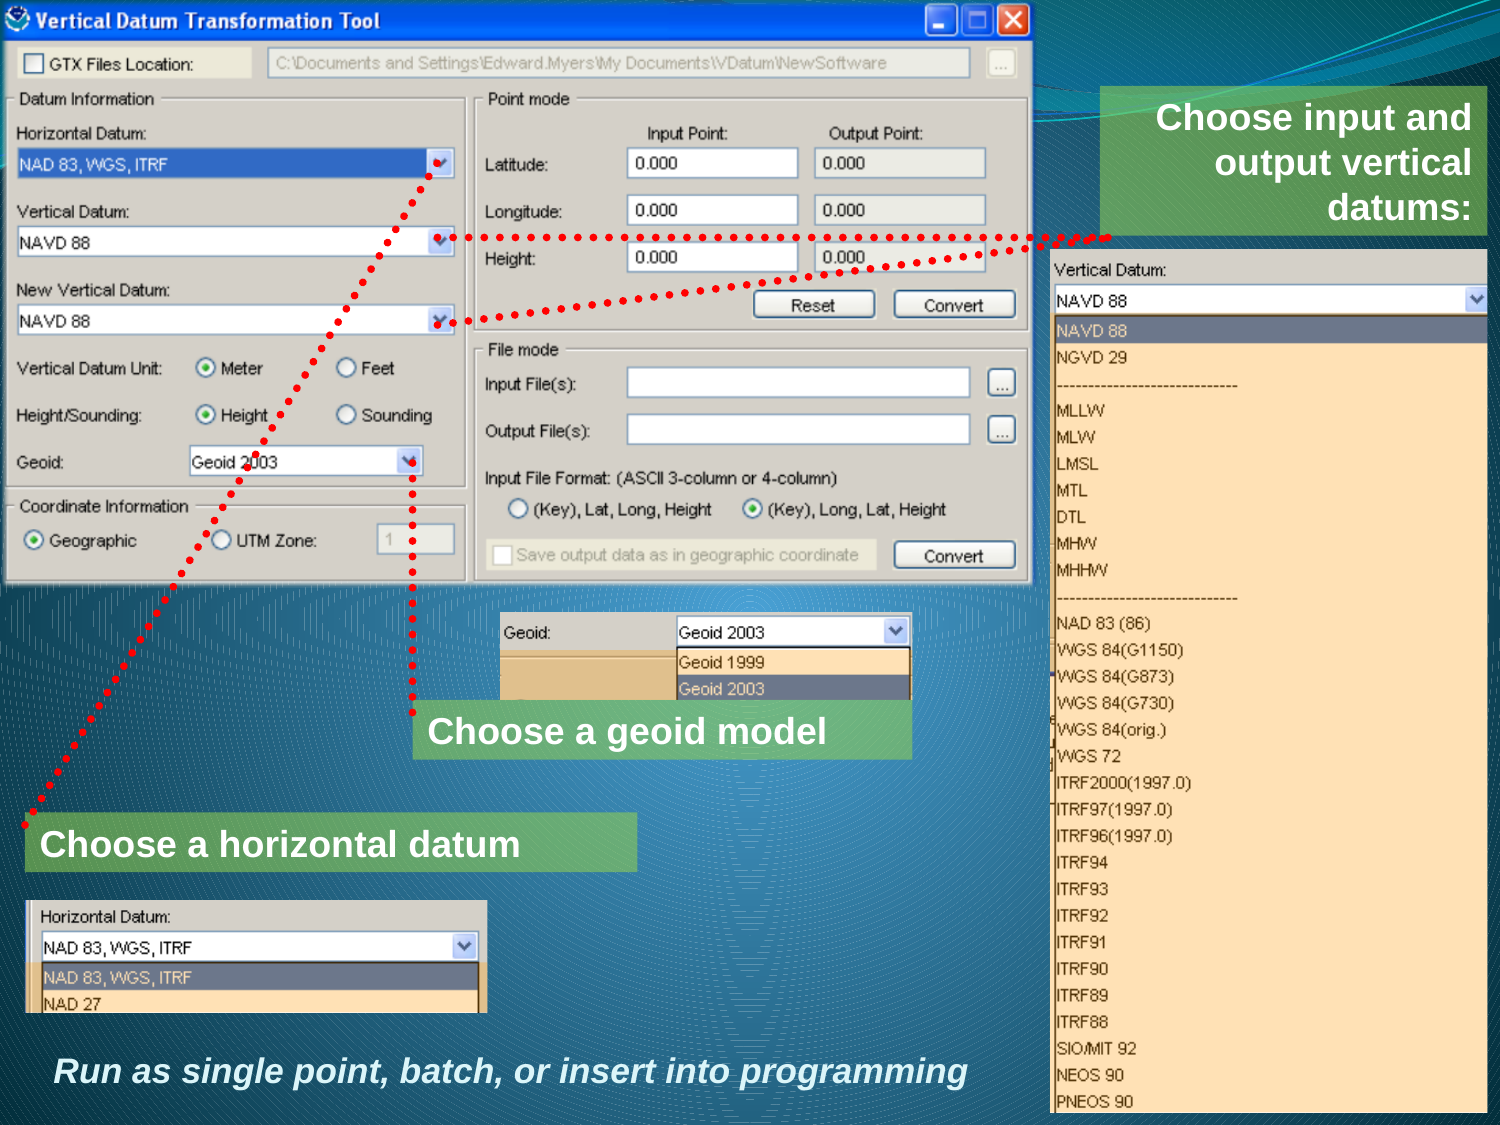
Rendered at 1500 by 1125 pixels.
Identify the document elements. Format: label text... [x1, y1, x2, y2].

text_box Choose input and output vertical datums: [1099, 85, 1488, 236]
text_box Choose a geoid model [412, 699, 913, 760]
text_box Run as single point, batch, or insert into programming [38, 1040, 1026, 1098]
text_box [24, 899, 488, 1013]
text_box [499, 612, 913, 701]
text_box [1049, 249, 1488, 1113]
picture [0, 0, 1038, 588]
text_box Choose a horizontal datum [24, 812, 638, 873]
